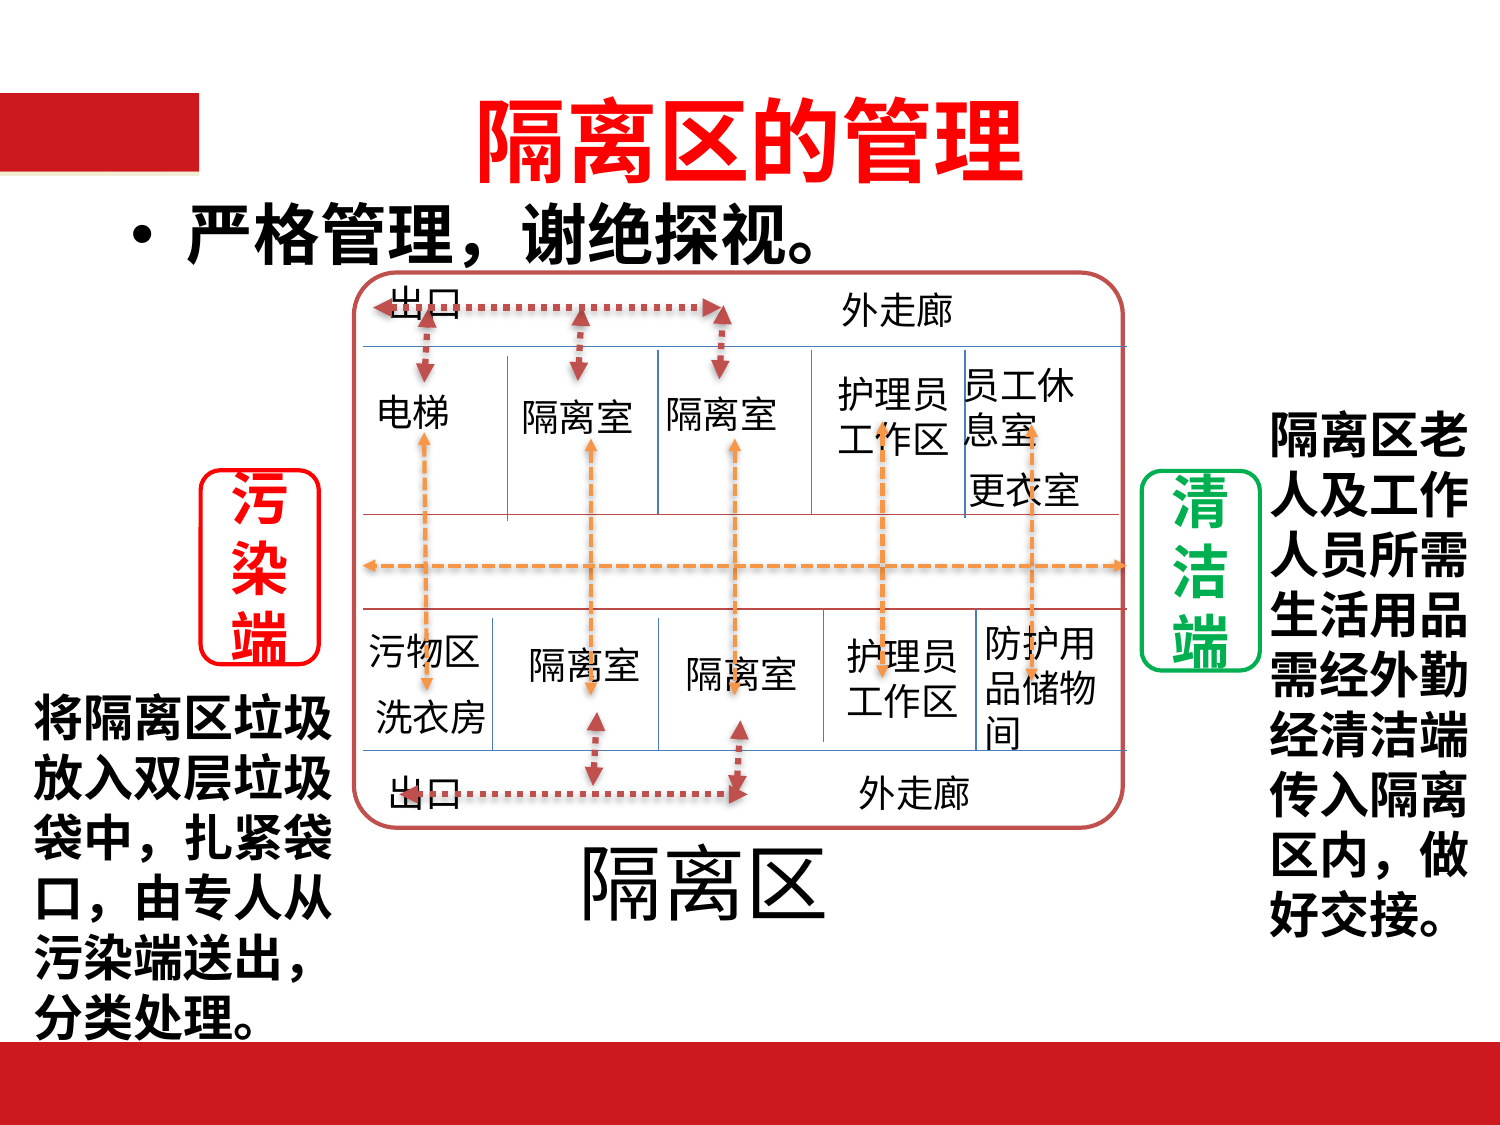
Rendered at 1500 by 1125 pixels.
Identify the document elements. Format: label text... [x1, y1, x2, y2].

text_box 清洁端 [1139, 468, 1254, 673]
list 严格管理，谢绝探视。 [115, 185, 1466, 303]
text_box 隔离区老人及工作人员所需生活用品需经外勤经清洁端传入隔离区内，做好交接。 [1254, 396, 1500, 952]
text_box 污染端 [198, 468, 321, 667]
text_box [353, 272, 1128, 940]
title 隔离区的管理 [210, 44, 1290, 233]
picture [0, 93, 200, 176]
text_box 将隔离区垃圾放入双层垃圾袋中，扎紧袋口，由专人从污染端送出，分类处理。 [19, 678, 354, 1054]
picture [0, 1042, 1500, 1125]
